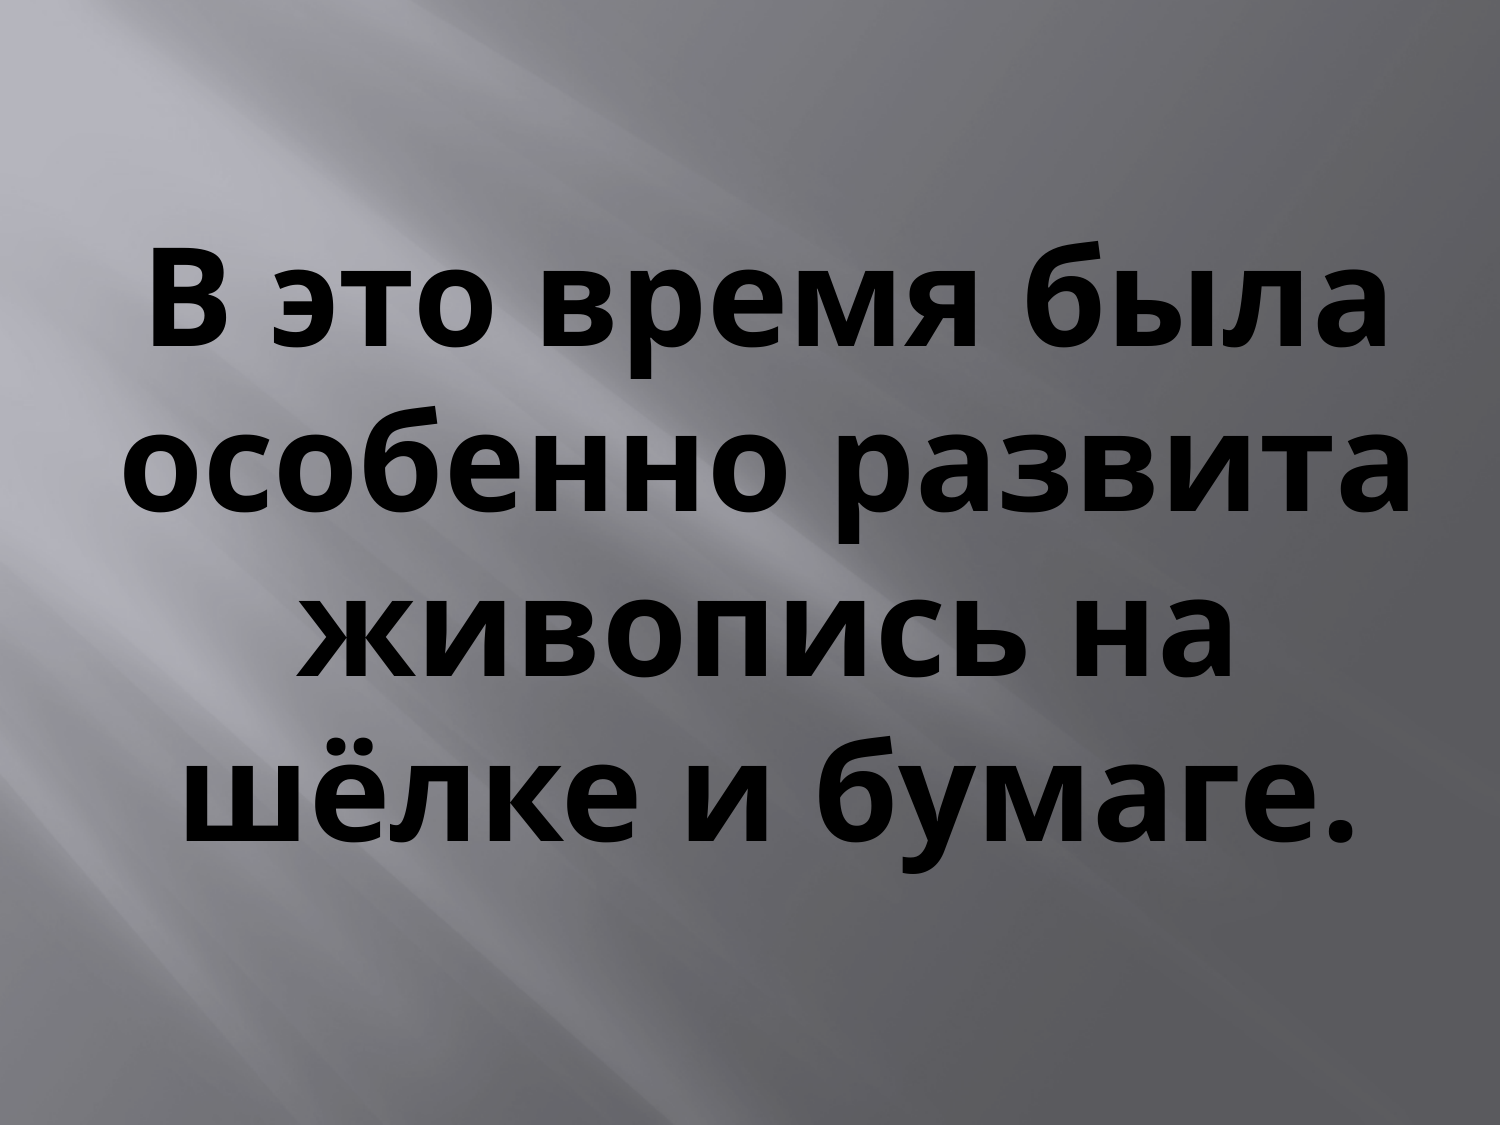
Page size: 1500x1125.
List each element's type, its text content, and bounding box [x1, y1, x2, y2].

title В это время была особенно развита живопись на шёлке и бумаге. [93, 445, 1444, 633]
